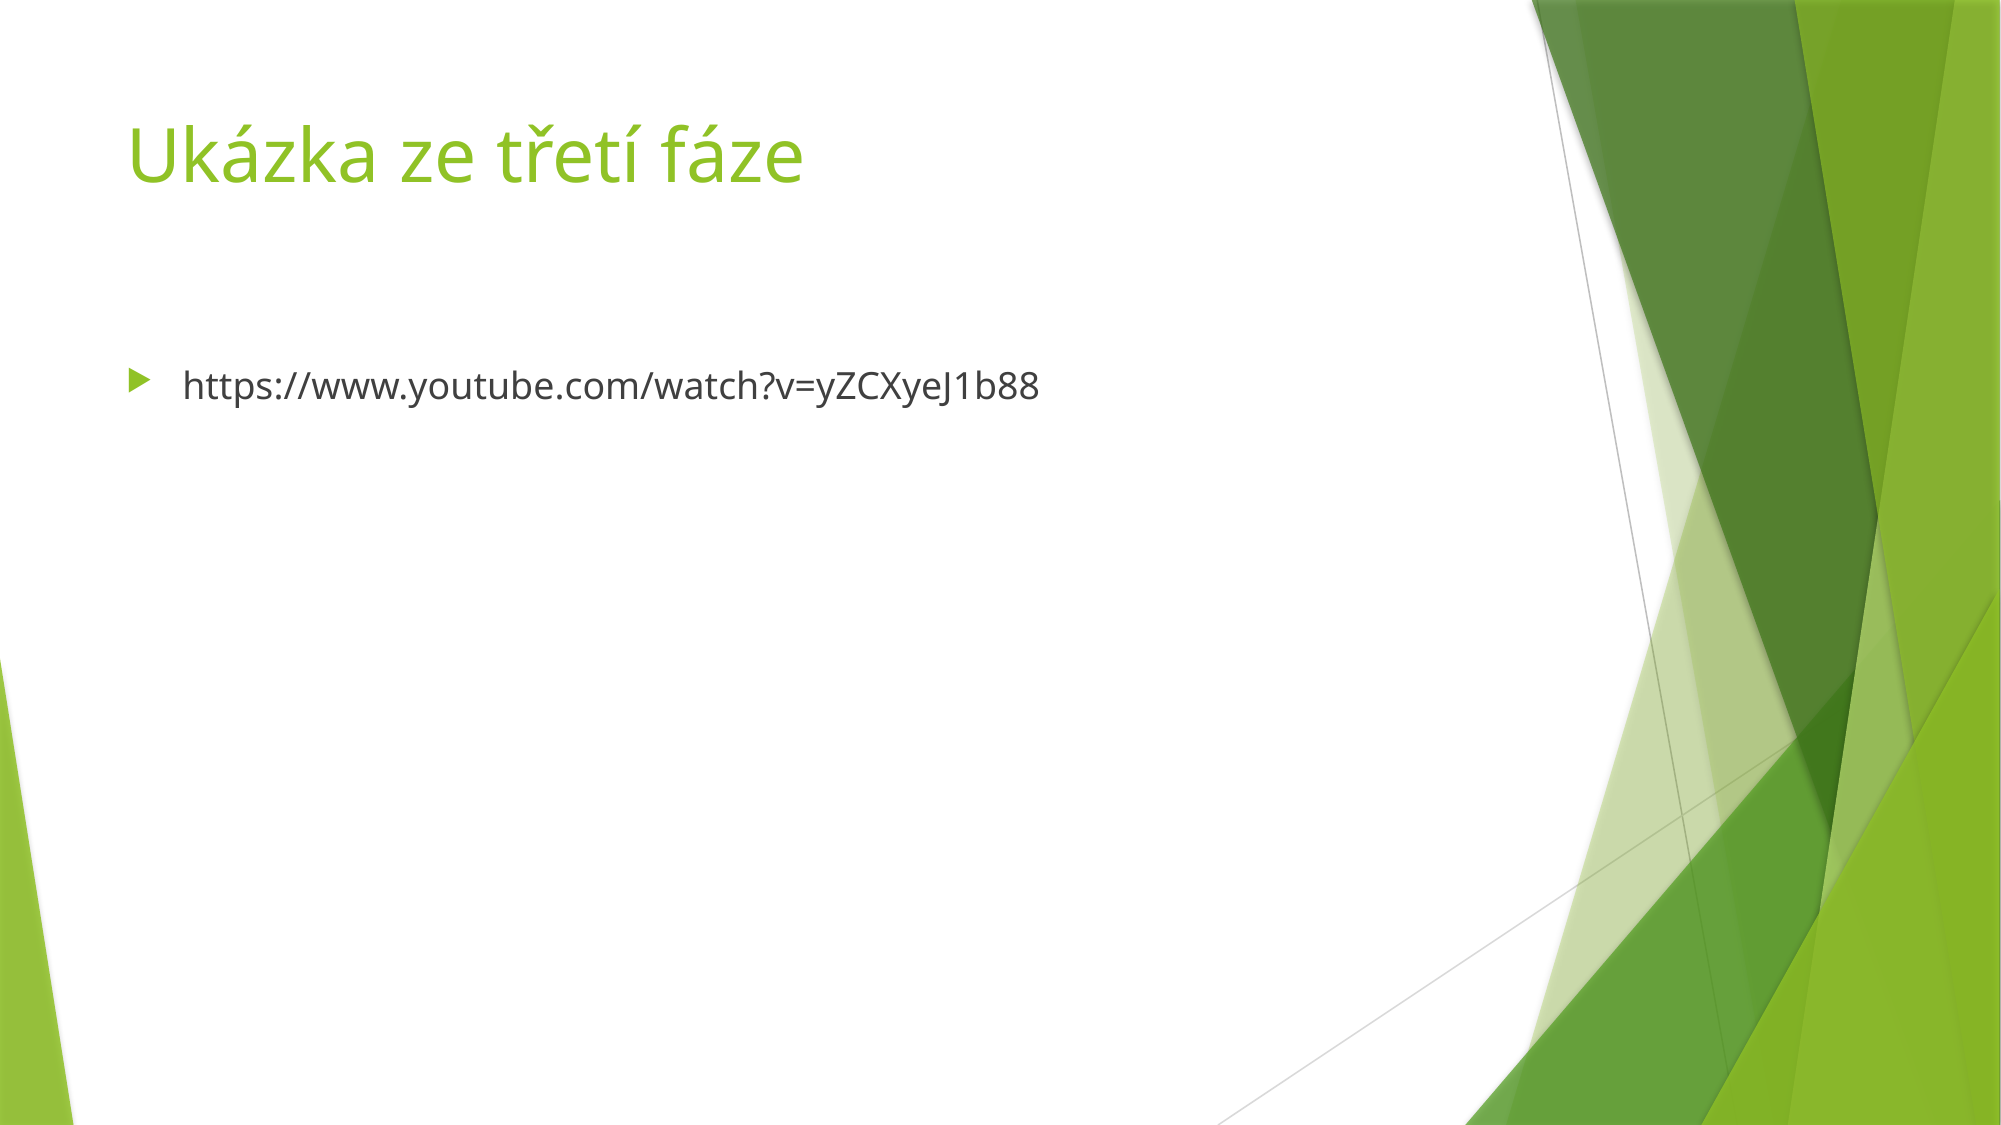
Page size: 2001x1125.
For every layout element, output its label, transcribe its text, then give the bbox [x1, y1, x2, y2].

list https://www.youtube.com/watch?v=yZCXyeJ1b88 [111, 354, 1522, 992]
title Ukázka ze třetí fáze [111, 99, 1522, 317]
